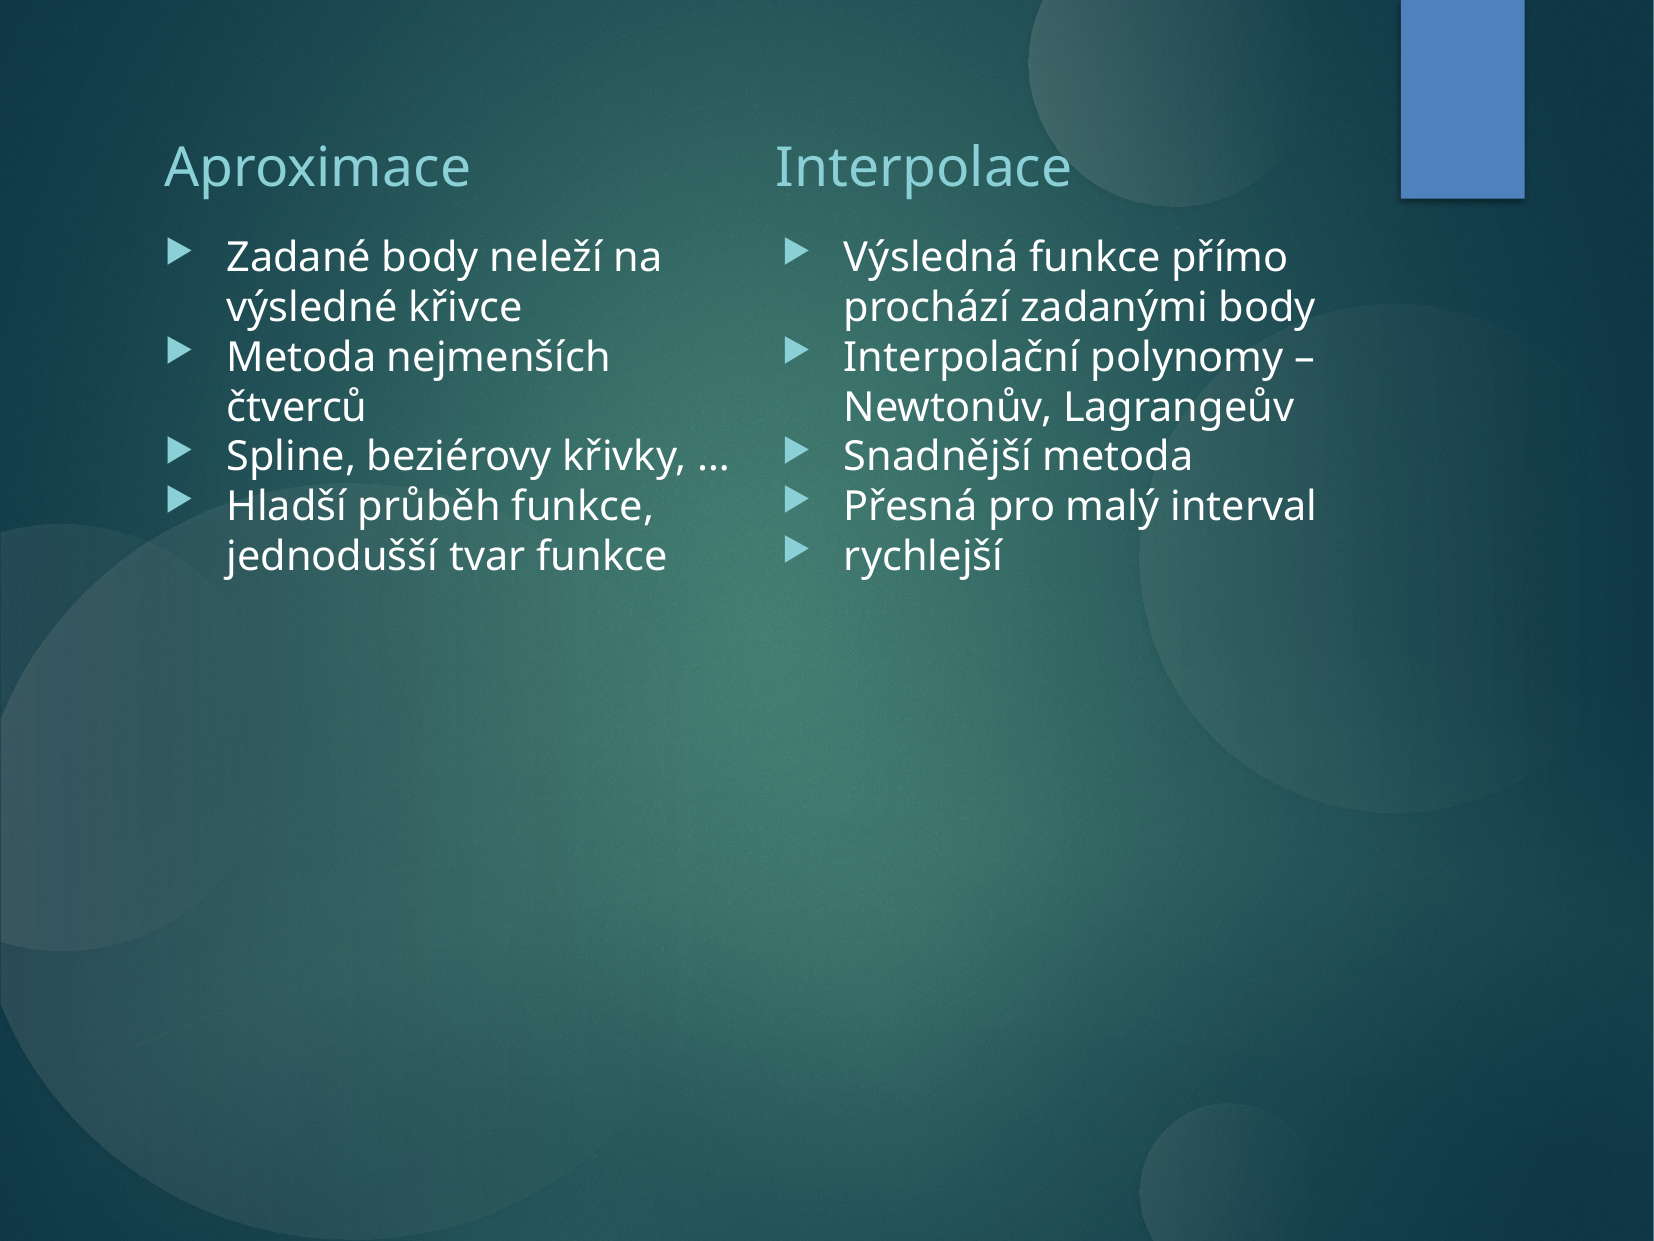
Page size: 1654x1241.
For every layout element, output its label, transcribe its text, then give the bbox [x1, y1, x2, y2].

text_box Výsledná funkce přímo prochází zadanými body Interpolační polynomy – Newtonův, Lagrangeův Snadnější metoda Přesná pro malý interval rychlejší [767, 222, 1379, 1132]
picture [0, 0, 1654, 1241]
text_box Interpolace [760, 44, 1373, 206]
text_box Aproximace [149, 44, 760, 206]
text_box Zadané body neleží na výsledné křivce Metoda nejmenších čtverců Spline, beziérovy křivky, … Hladší průběh funkce, jednodušší tvar funkce [149, 222, 761, 1132]
